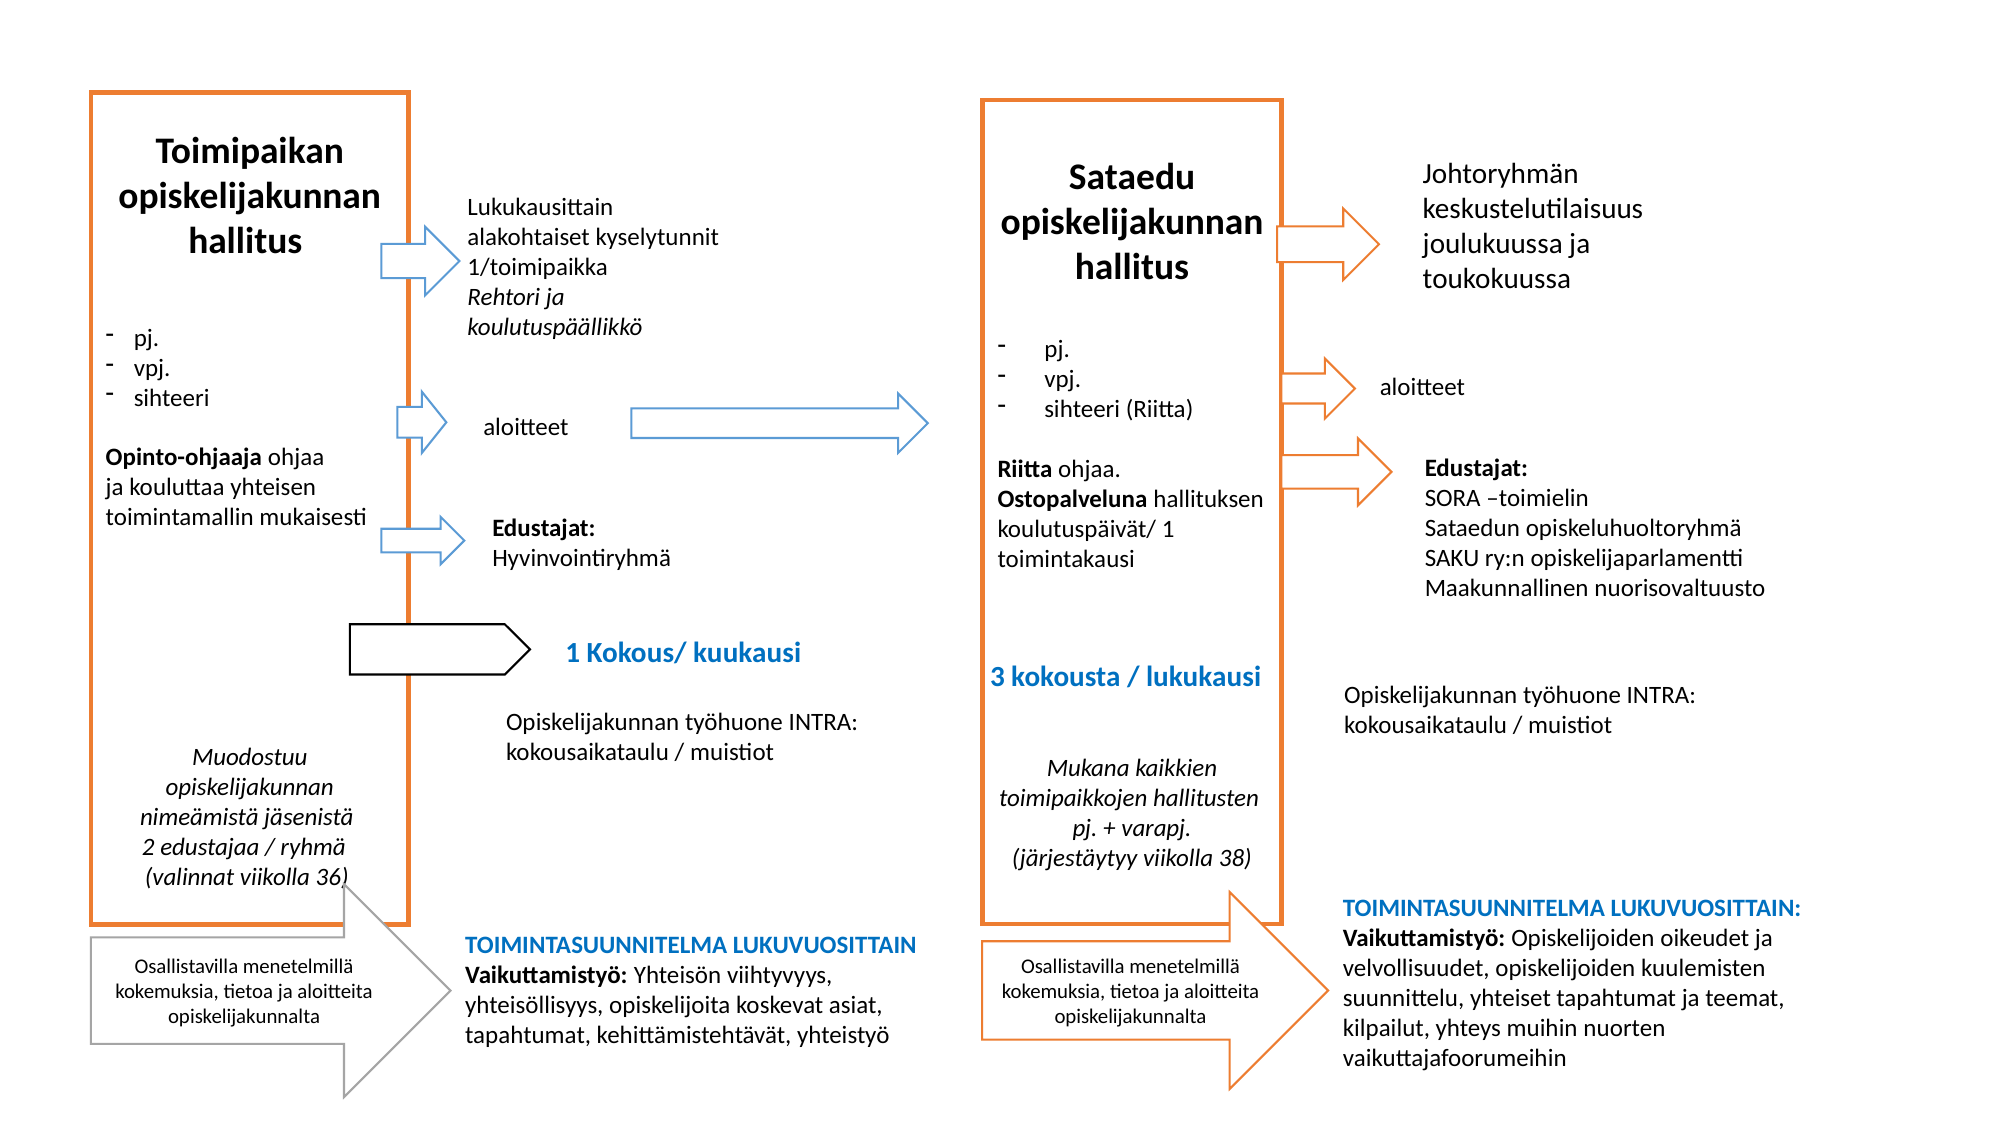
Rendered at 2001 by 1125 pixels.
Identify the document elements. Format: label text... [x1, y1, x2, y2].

text_box aloitteet [1365, 362, 1615, 408]
text_box [1280, 356, 1357, 422]
text_box Edustajat: SORA –toimielin Sataedun opiskeluhuoltoryhmä SAKU ry:n opiskelijaparlamentti Maakunnallinen nuorisovaltuusto [1409, 443, 1820, 609]
text_box Opiskelijakunnan työhuone INTRA: kokousaikataulu / muistiot [1329, 670, 1718, 746]
text_box aloitteet [457, 403, 650, 448]
text_box [396, 388, 448, 456]
text_box TOIMINTASUUNNITELMA LUKUVUOSITTAIN: Vaikuttamistyö: Opiskelijoiden oikeudet ja velvollisuudet, opiskelijoiden kuulemisten suunnittelu, yhteiset tapahtumat ja teemat, kilpailut, yhteys muihin nuorten vaikuttajafoorumeihin [1328, 884, 1879, 1079]
text_box [630, 390, 930, 456]
text_box [380, 224, 452, 298]
text_box Toimipaikan opiskelijakunnan hallitus pj. vpj. sihteeri Opinto-ohjaaja ohjaa ja kouluttaa yhteisen toimintamallin mukaisesti Muodostuu opiskelijakunnan nimeämistä jäsenistä 2 edustajaa / ryhmä (valinnat viikolla 36) [90, 91, 410, 925]
text_box 1 Kokous/ kuukausi Opiskelijakunnan työhuone INTRA: kokousaikataulu / muistiot [491, 617, 890, 773]
text_box Osallistavilla menetelmillä kokemuksia, tietoa ja aloitteita opiskelijakunnalta [981, 889, 1330, 1092]
text_box [380, 514, 466, 567]
text_box [1280, 435, 1393, 508]
text_box Lukukausittain alakohtaiset kyselytunnit 1/toimipaikka Rehtori ja koulutuspäällikkö [452, 183, 750, 348]
text_box [348, 623, 532, 676]
text_box Sataedu opiskelijakunnan hallitus pj. vpj. sihteeri (Riitta) Riitta ohjaa. Ostopalveluna hallituksen koulutuspäivät/ 1 toimintakausi Mukana kaikkien toimipaikkojen hallitusten pj. + varapj. (järjestäytyy viikolla 38) [982, 700, 1282, 925]
text_box Sataedu opiskelijakunnan hallitus pj. vpj. sihteeri (Riitta) Riitta ohjaa. Ostopalveluna hallituksen koulutuspäivät/ 1 toimintakausi Mukana kaikkien toimipaikkojen hallitusten pj. + varapj. (järjestäytyy viikolla 38) [982, 99, 1282, 650]
text_box TOIMINTASUUNNITELMA LUKUVUOSITTAIN Vaikuttamistyö: Yhteisön viihtyvyys, yhteisöllisyys, opiskelijoita koskevat asiat, tapahtumat, kehittämistehtävät, yhteistyö [450, 921, 936, 1056]
text_box Johtoryhmän keskustelutilaisuus joulukuussa ja toukokuussa [1407, 147, 1744, 302]
text_box Edustajat: Hyvinvointiryhmä [477, 504, 808, 610]
text_box 3 kokousta / lukukausi [975, 650, 1479, 700]
text_box [1276, 206, 1381, 283]
text_box Osallistavilla menetelmillä kokemuksia, tietoa ja aloitteita opiskelijakunnalta [89, 881, 452, 1100]
